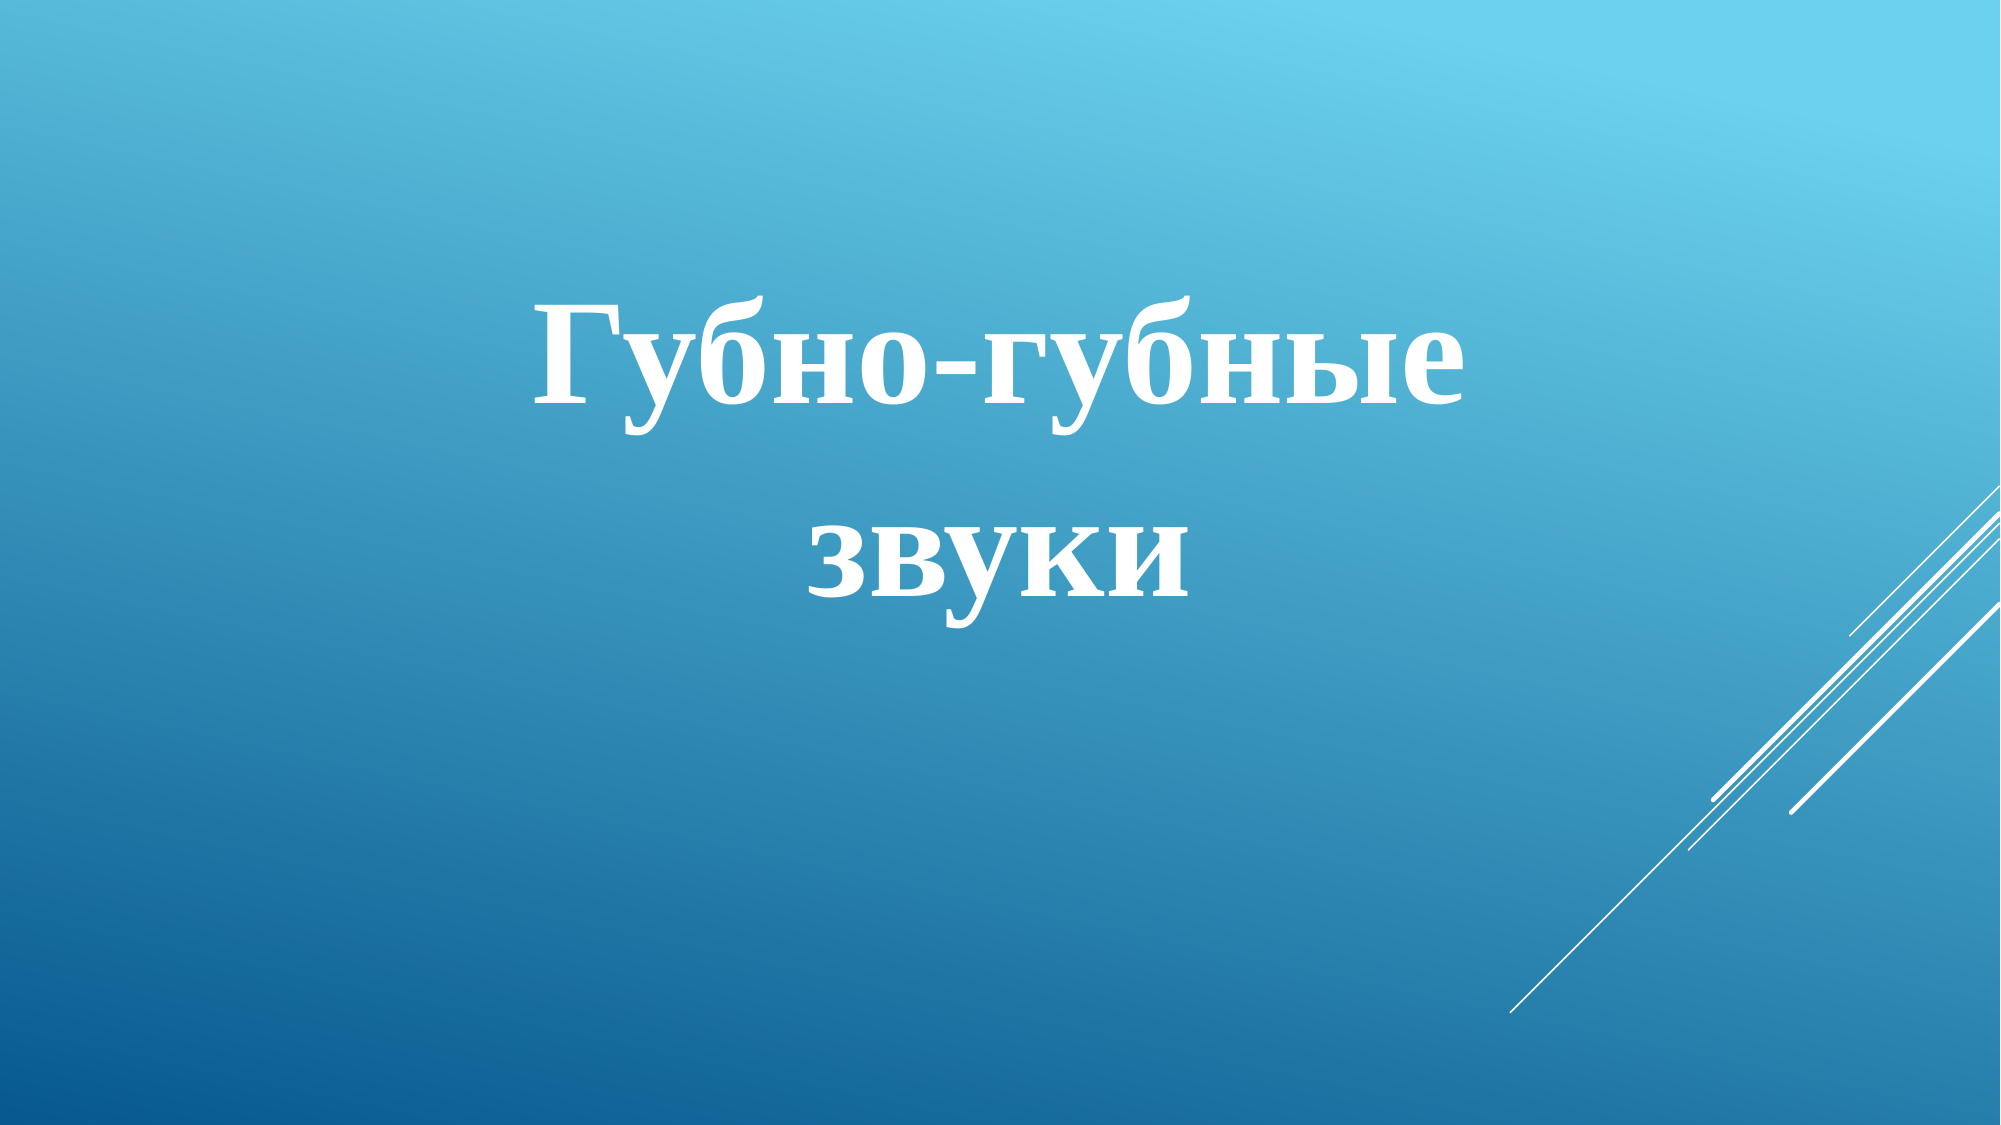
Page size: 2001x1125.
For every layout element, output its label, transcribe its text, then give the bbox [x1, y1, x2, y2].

text_box Губно-губные звуки [432, 233, 1568, 634]
